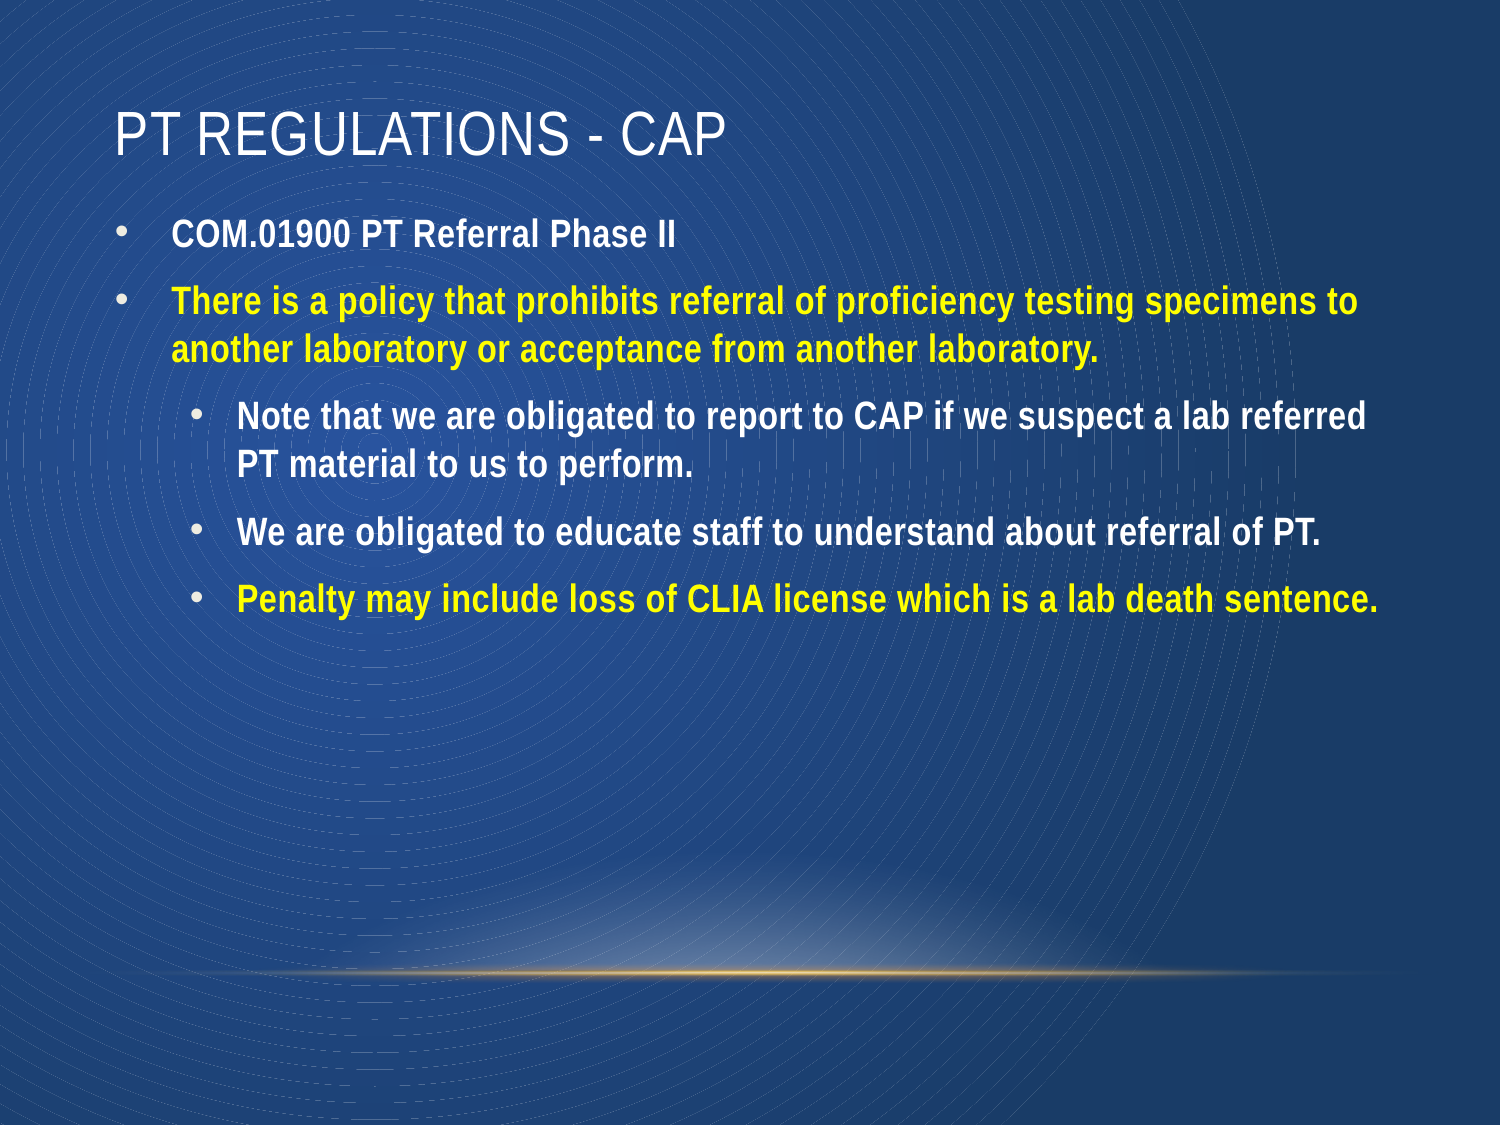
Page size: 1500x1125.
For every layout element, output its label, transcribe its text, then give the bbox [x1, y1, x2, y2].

picture [0, 0, 1500, 1125]
list COM.01900 PT Referral Phase II There is a policy that prohibits referral of proficiency testing specimens to another laboratory or acceptance from another laboratory. Note that we are obligated to report to CAP if we suspect a lab referred PT material to us to perform. We are obligated to educate staff to understand about referral of PT. Penalty may include loss of CLIA license which is a lab death sentence. [99, 200, 1400, 938]
title PT regulations - CAP [99, 45, 1400, 175]
